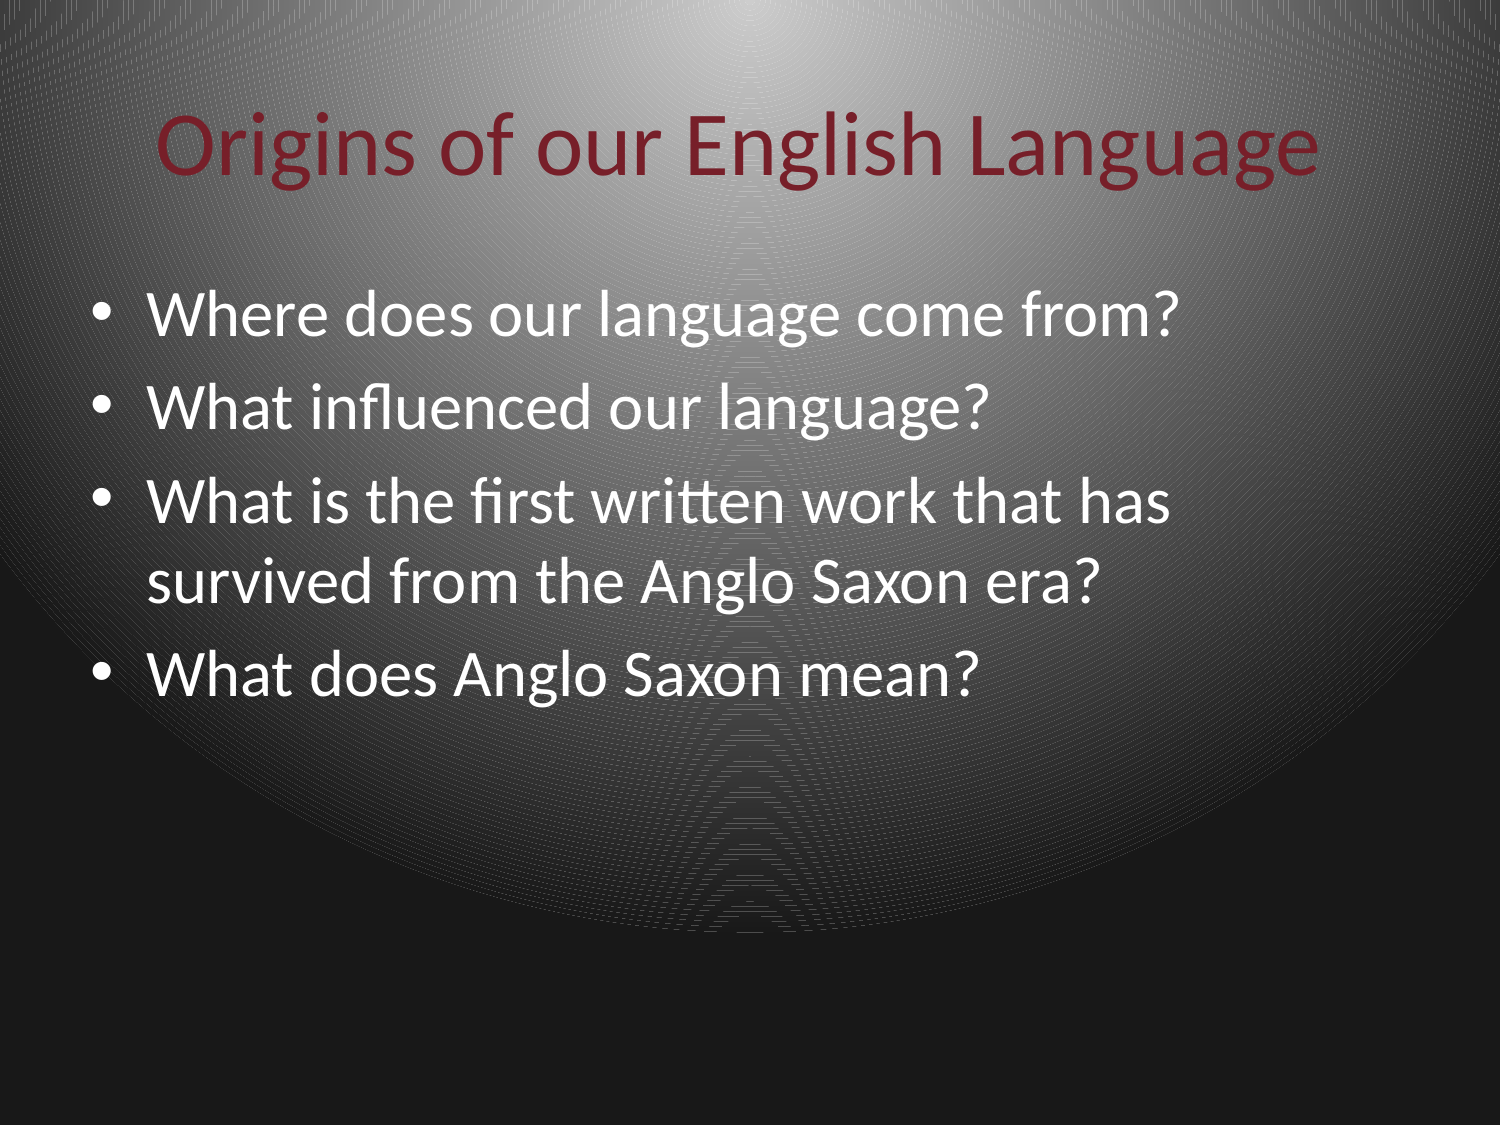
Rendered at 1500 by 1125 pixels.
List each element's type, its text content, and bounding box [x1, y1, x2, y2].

title Origins of our English Language [74, 44, 1426, 233]
list Where does our language come from? What influenced our language? What is the first written work that has survived from the Anglo Saxon era? What does Anglo Saxon mean? [74, 262, 1426, 1006]
